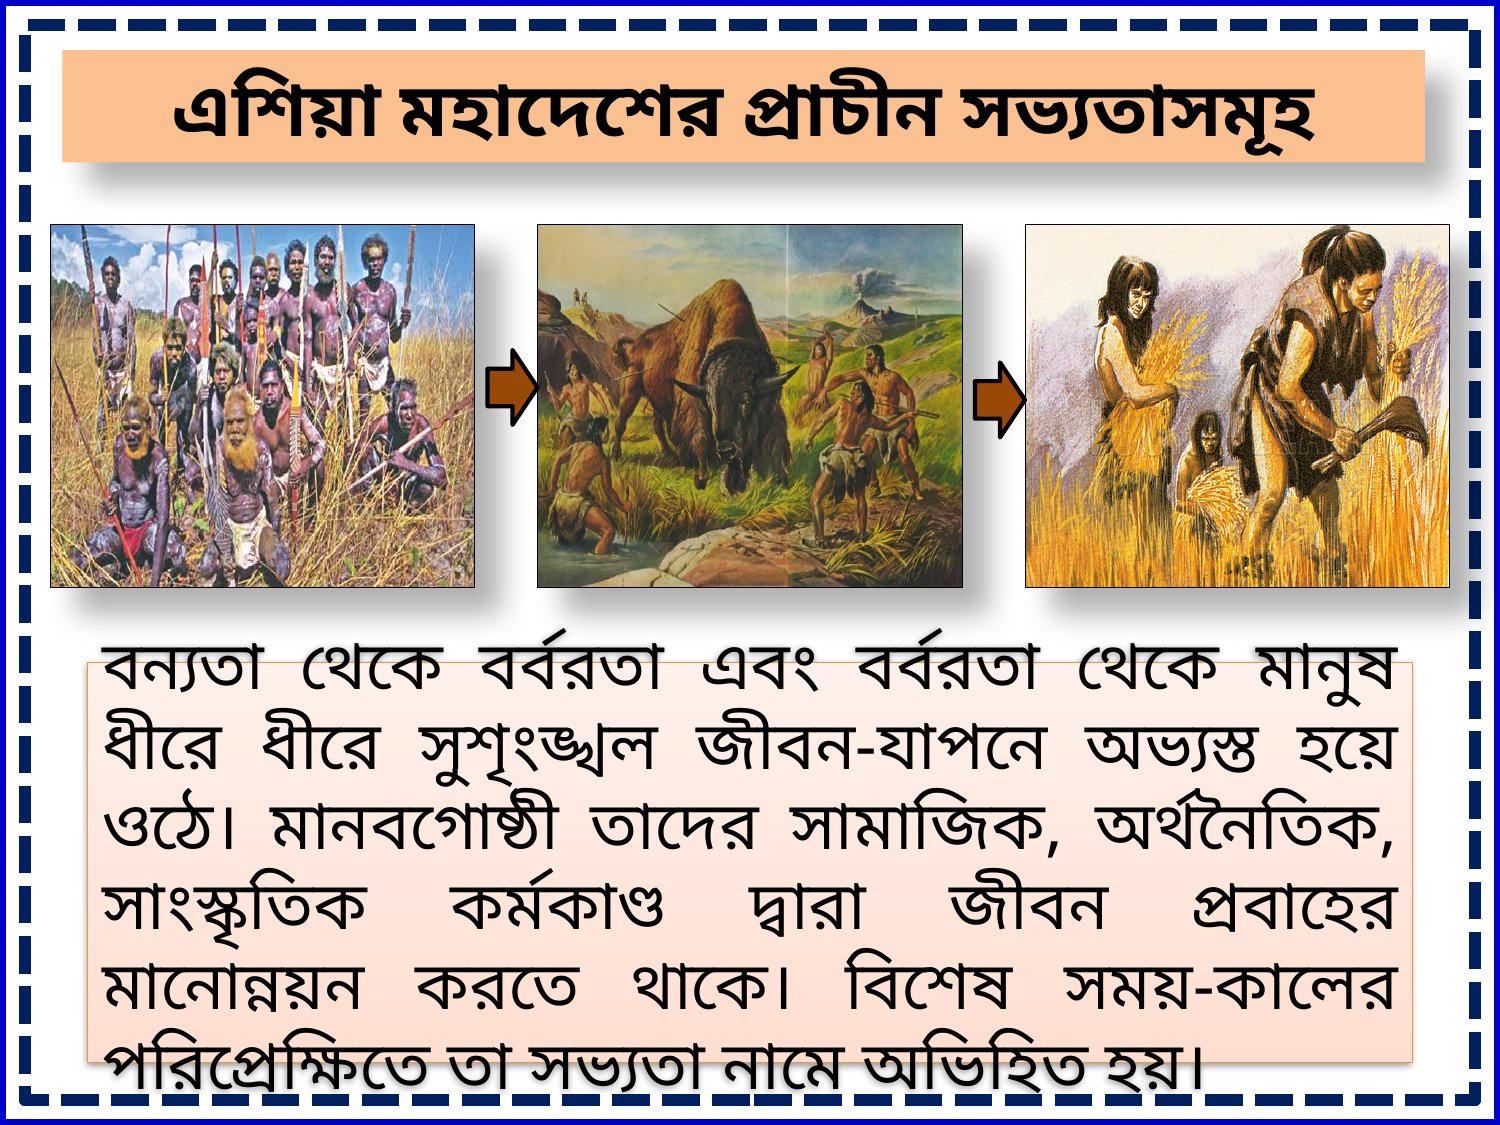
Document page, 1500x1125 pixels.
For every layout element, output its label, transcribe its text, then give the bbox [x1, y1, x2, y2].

text_box এশিয়া মহাদেশের প্রাচীন সভ্যতাসমূহ [59, 47, 1428, 166]
picture [49, 224, 476, 588]
text_box [972, 360, 1019, 440]
picture [537, 224, 963, 588]
text_box বন্যতা থেকে বর্বরতা এবং বর্বরতা থেকে মানুষ ধীরে ধীরে সুশৃংঙ্খল জীবন-যাপনে অভ্যস্ত হয়ে ওঠে। মানবগোষ্ঠী তাদের সামাজিক, অর্থনৈতিক, সাংস্কৃতিক কর্মকাণ্ড দ্বারা জীবন প্রবাহের মানোন্নয়ন করতে থাকে। বিশেষ সময়-কালের পরিপ্রেক্ষিতে তা সভ্যতা নামে অভিহিত হয়। [87, 662, 1413, 1063]
text_box [485, 347, 532, 427]
picture [1024, 224, 1451, 588]
